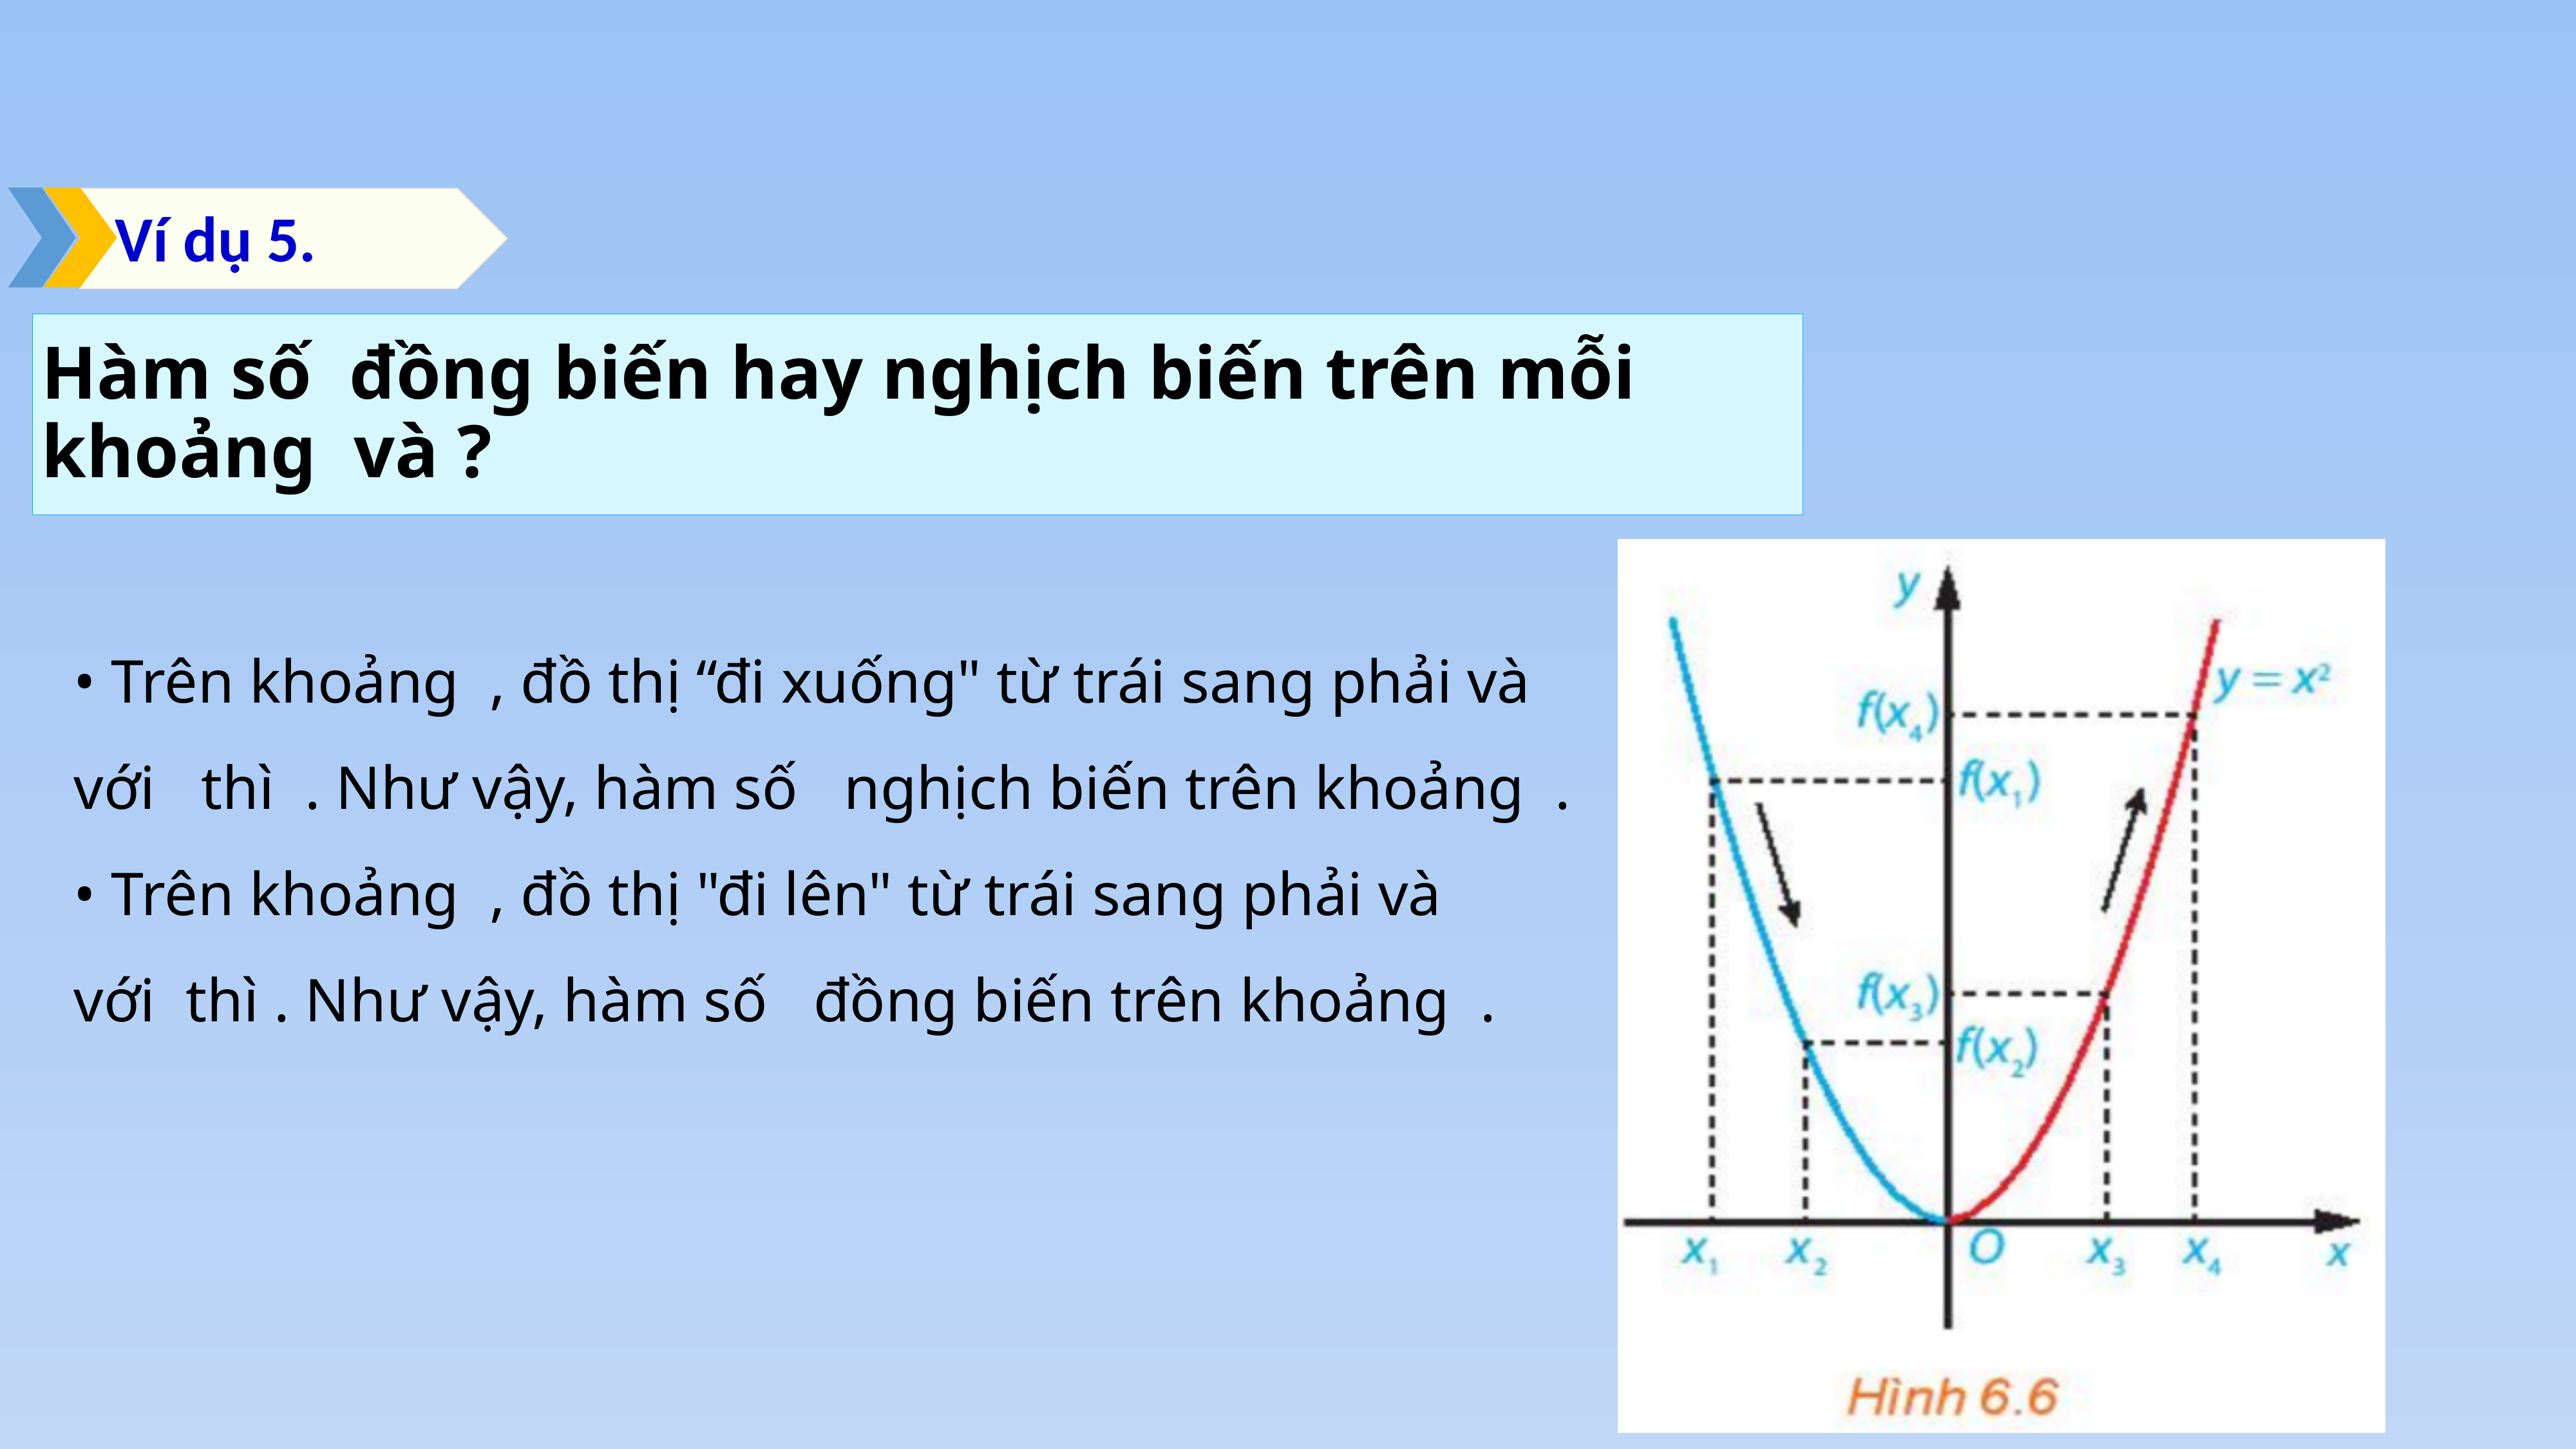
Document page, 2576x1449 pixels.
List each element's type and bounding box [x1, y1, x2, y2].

picture [1618, 539, 2385, 1433]
text_box [8, 160, 507, 306]
